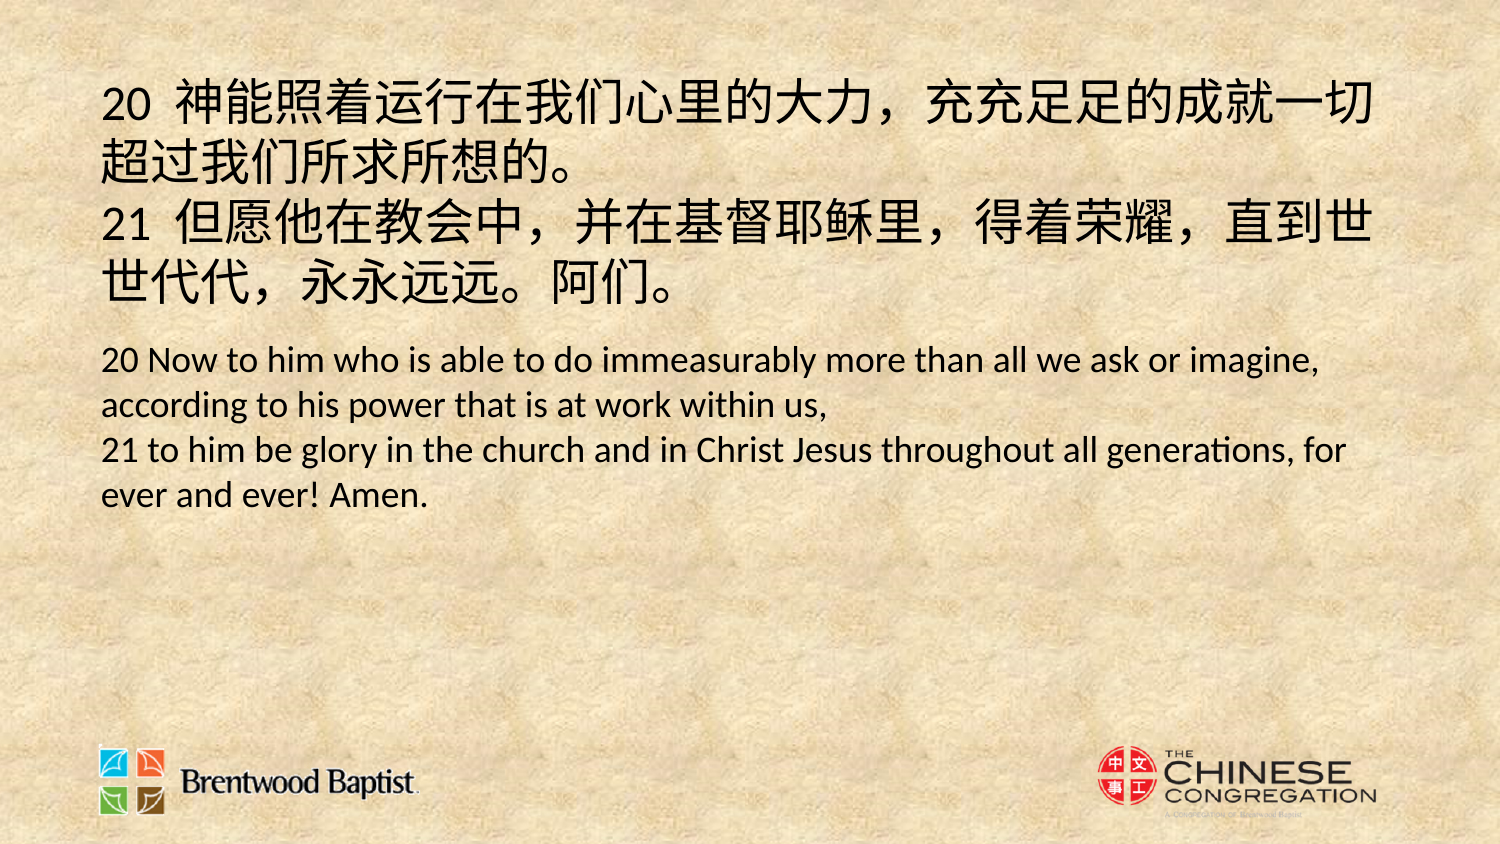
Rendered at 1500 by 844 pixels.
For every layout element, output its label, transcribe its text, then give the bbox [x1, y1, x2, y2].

text_box 20 神能照着运行在我们心里的大力，充充足足的成就一切超过我们所求所想的。 21 但愿他在教会中，并在基督耶稣里，得着荣耀，直到世世代代，永永远远。阿们。 20 Now to him who is able to do immeasurably more than all we ask or imagine, according to his power that is at work within us, 21 to him be glory in the church and in Christ Jesus throughout all generations, for ever and ever! Amen. [85, 62, 1407, 568]
picture [0, 0, 1500, 844]
